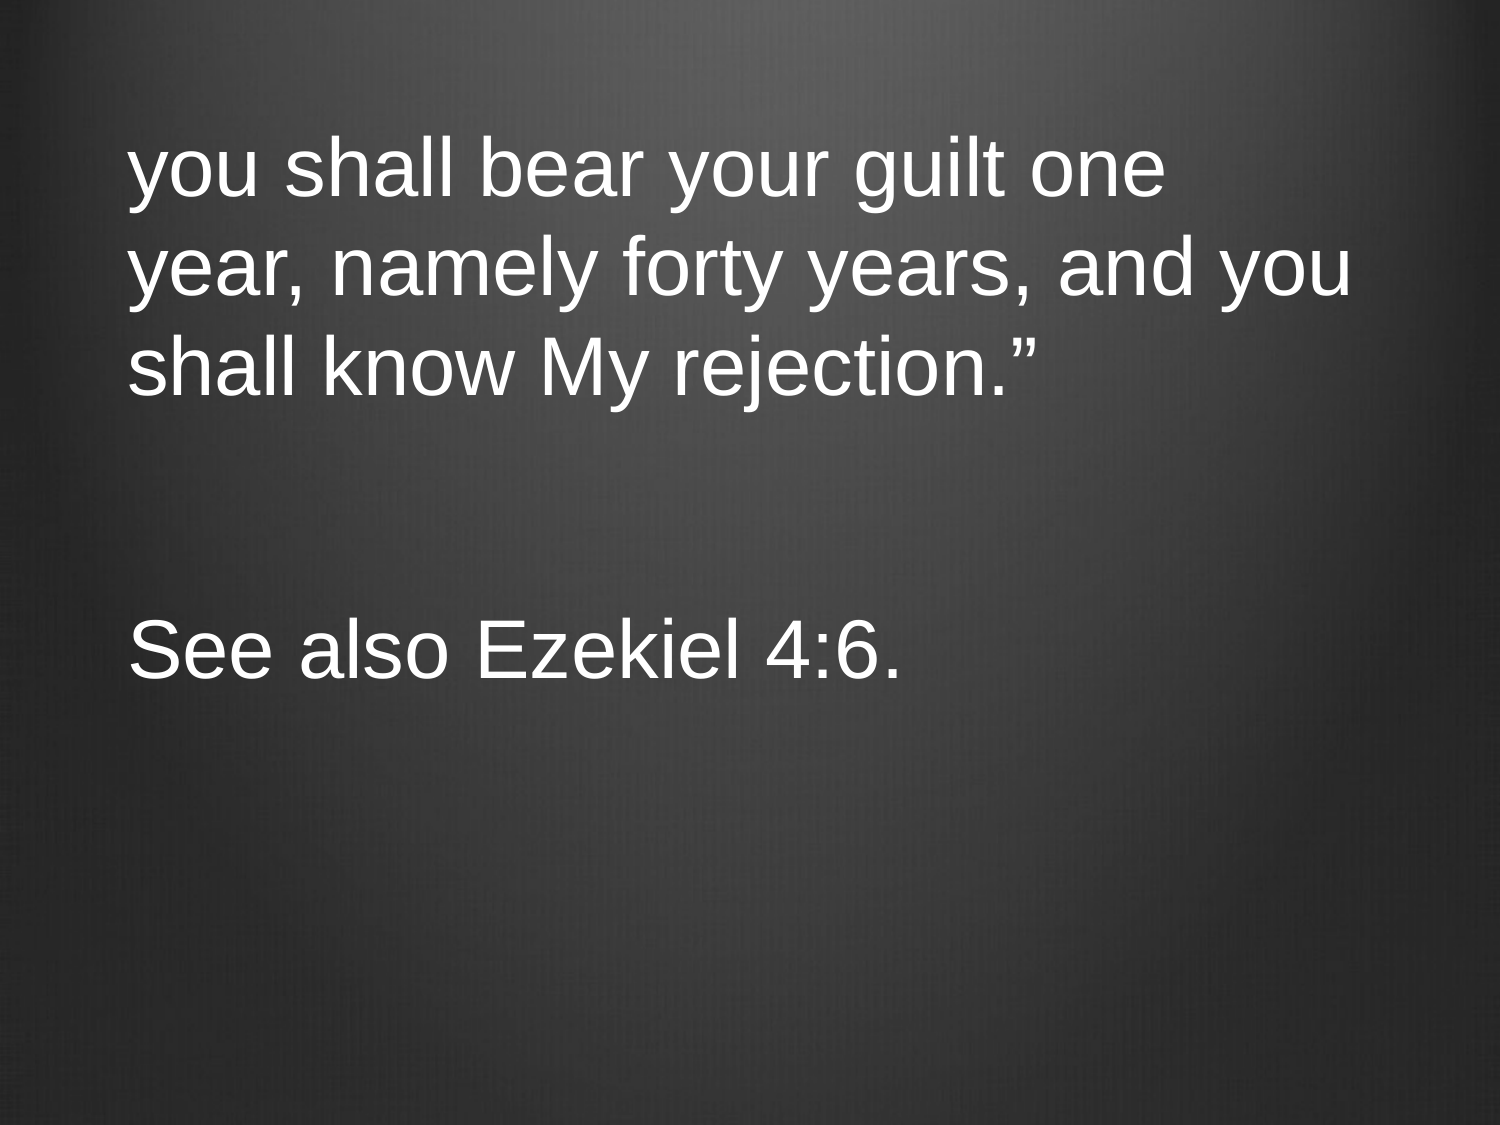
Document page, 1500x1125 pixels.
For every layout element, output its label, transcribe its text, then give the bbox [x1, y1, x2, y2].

list you shall bear your guilt one year, namely forty years, and you shall know My rejection.” See also Ezekiel 4:6. [112, 105, 1387, 1064]
